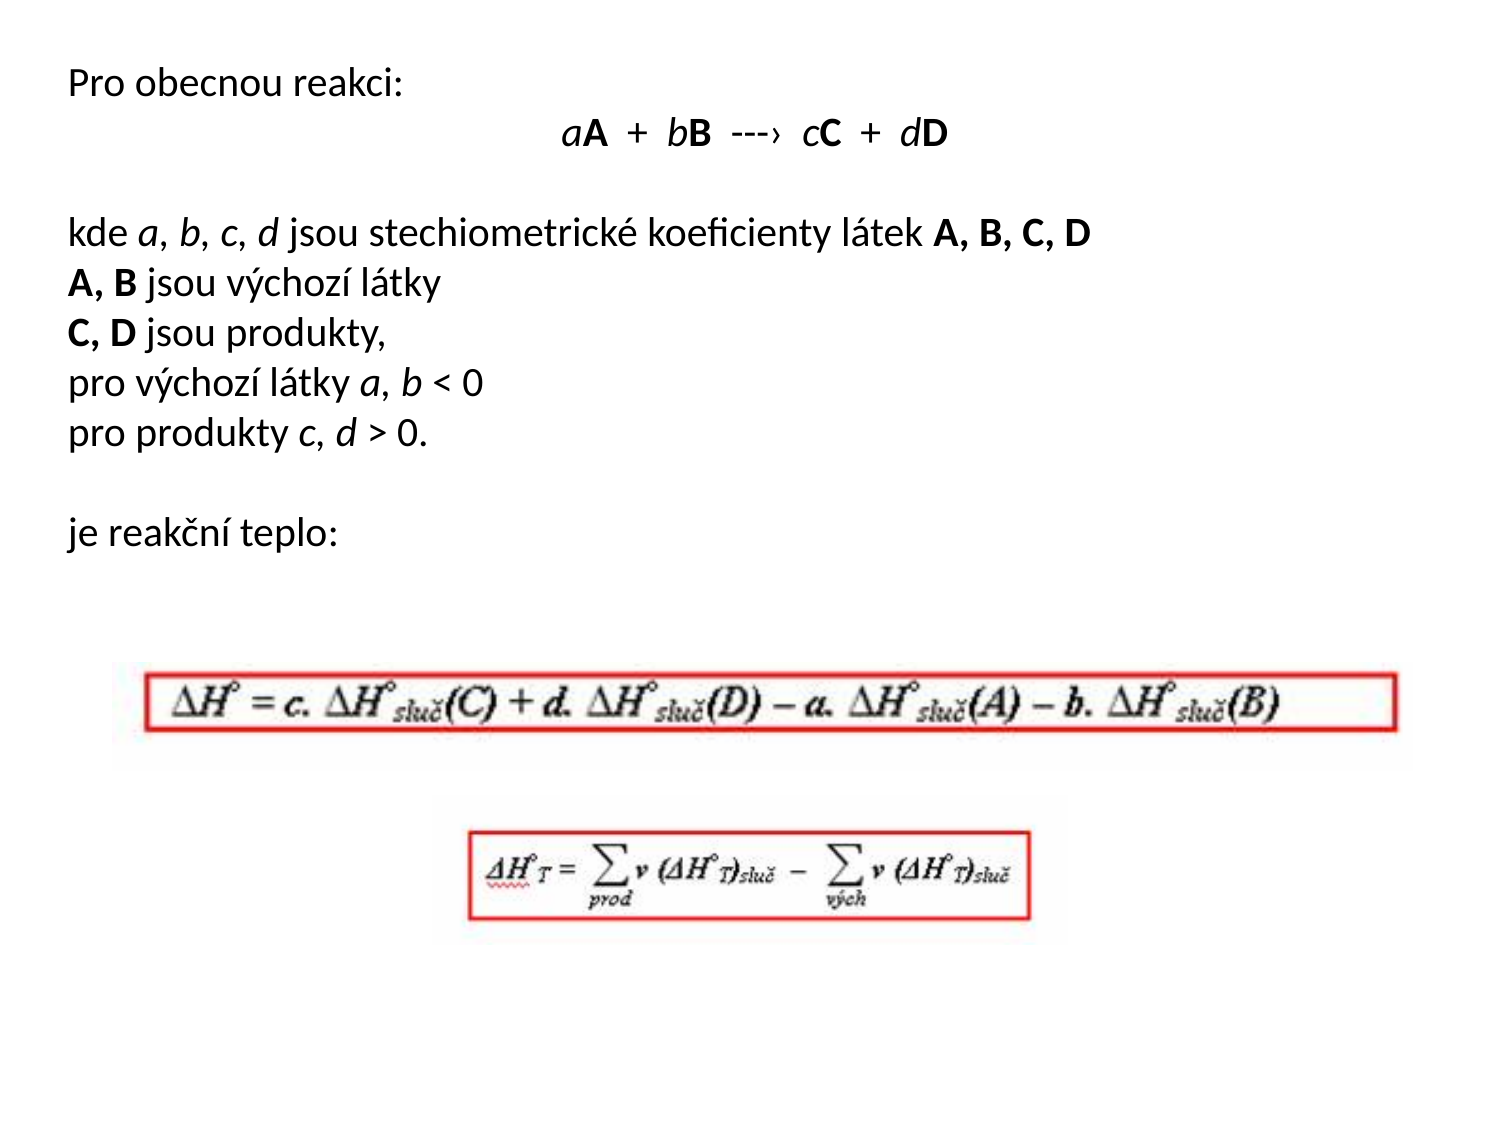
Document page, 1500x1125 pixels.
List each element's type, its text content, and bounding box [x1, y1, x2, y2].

text_box Pro obecnou reakci: aA + bB ---› cC + dD kde a, b, c, d jsou stechiometrické koeficienty látek A, B, C, D A, B jsou výchozí látky C, D jsou produkty, pro výchozí látky a, b < 0 pro produkty c, d > 0. je reakční teplo: [53, 46, 1457, 562]
picture [432, 795, 1068, 945]
picture [112, 662, 1413, 771]
